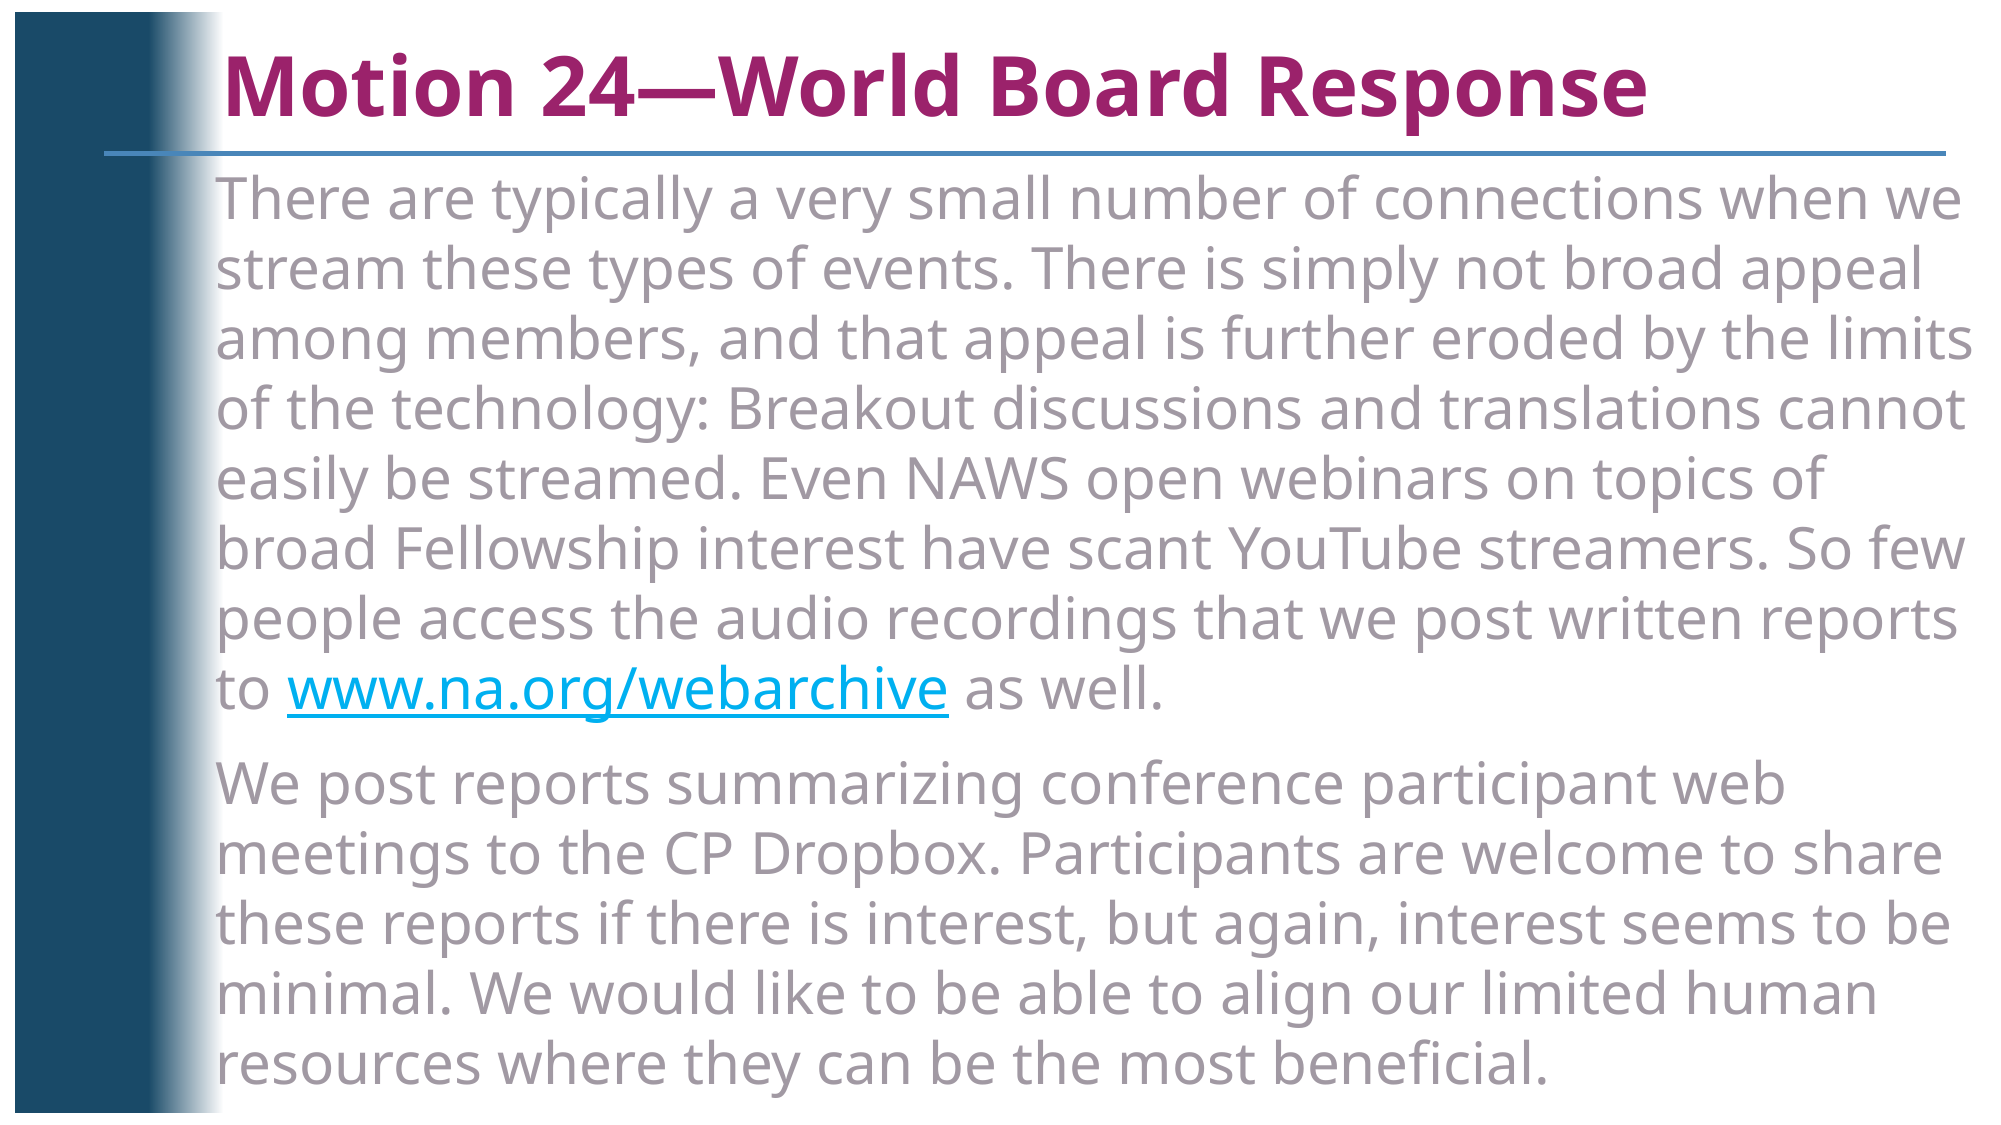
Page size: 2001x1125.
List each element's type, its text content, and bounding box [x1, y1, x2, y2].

text_box Motion 24—World Board Response [215, 22, 1964, 139]
text_box There are typically a very small number of connections when we stream these types of events. There is simply not broad appeal among members, and that appeal is further eroded by the limits of the technology: Breakout discussions and translations cannot easily be streamed. Even NAWS open webinars on topics of broad Fellowship interest have scant YouTube streamers. So few people access the audio recordings that we post written reports to www.na.org/webarchive as well. We post reports summarizing conference participant web meetings to the CP Dropbox. Participants are welcome to share these reports if there is interest, but again, interest seems to be minimal. We would like to be able to align our limited human resources where they can be the most beneficial. Again, these types of operational decisions should be left to conference participants to decide and not mandated through a CAR motion. [200, 153, 2000, 1125]
